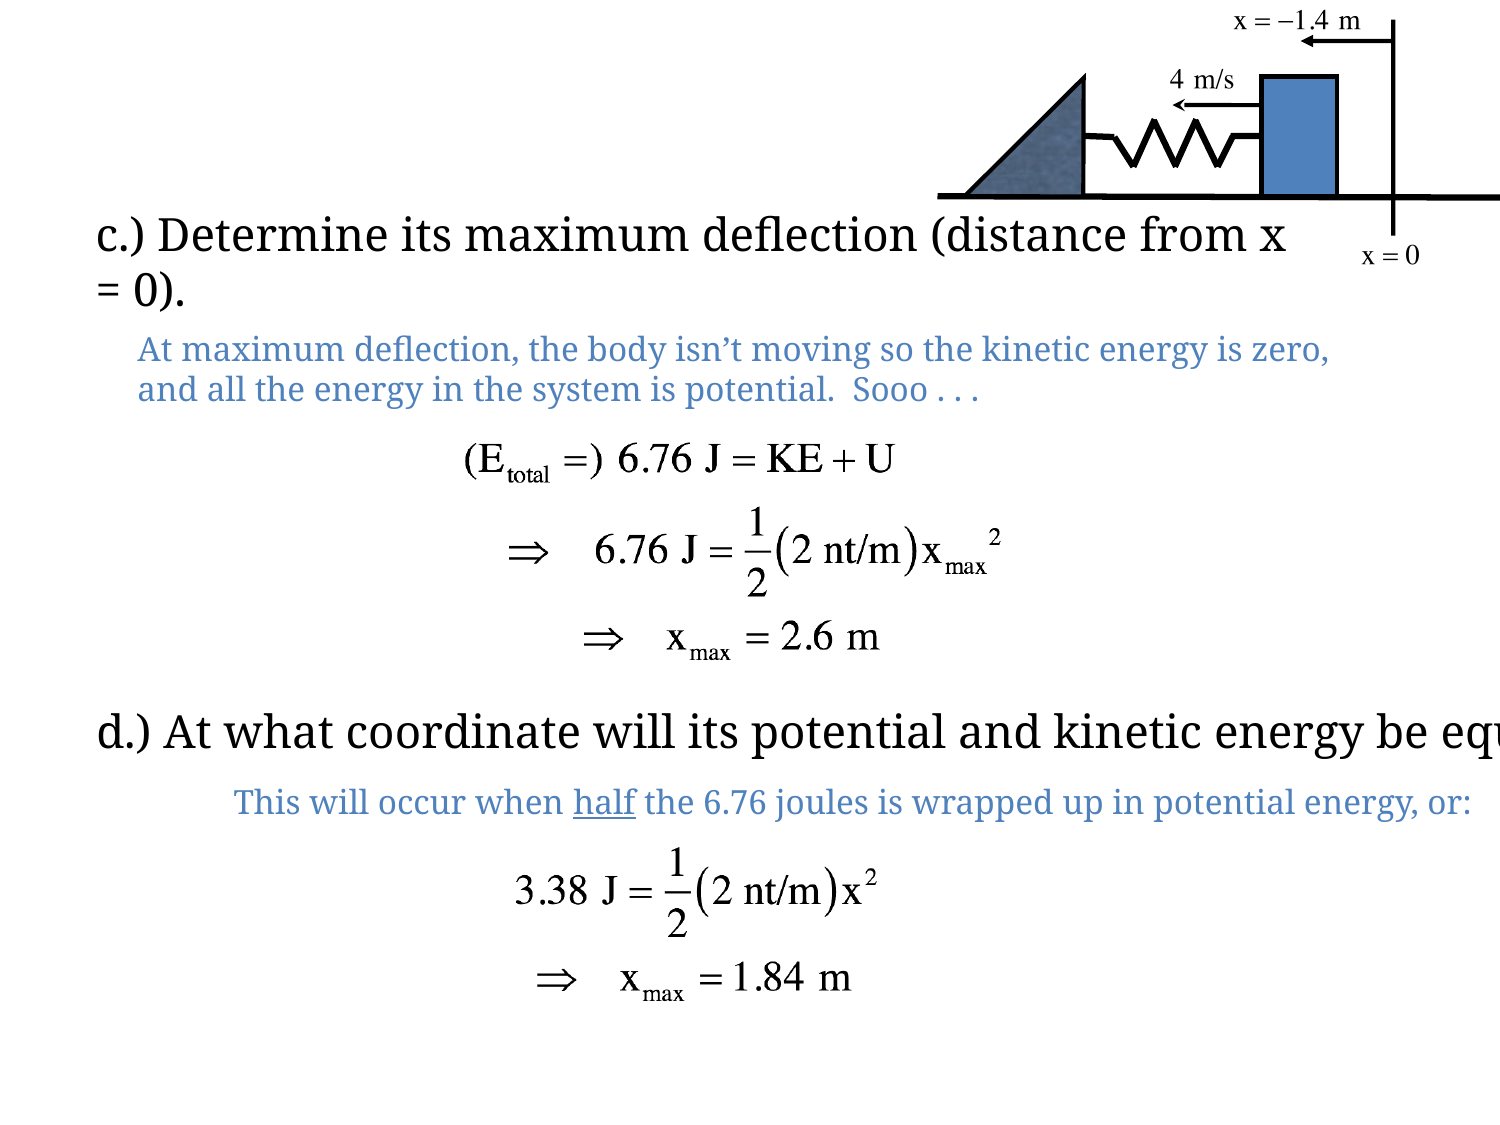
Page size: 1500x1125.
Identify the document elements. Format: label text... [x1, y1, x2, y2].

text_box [507, 834, 887, 1008]
text_box This will occur when half the 6.76 joules is wrapped up in potential energy, or: [218, 773, 1500, 829]
text_box At maximum deflection, the body isn’t moving so the kinetic energy is zero, and all the energy in the system is potential. Sooo . . . [122, 321, 1411, 416]
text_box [458, 432, 1015, 670]
text_box c.) Determine its maximum deflection (distance from x = 0). [95, 210, 1298, 311]
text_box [937, 5, 1500, 269]
text_box d.) At what coordinate will its potential and kinetic energy be equal? [96, 686, 1500, 774]
